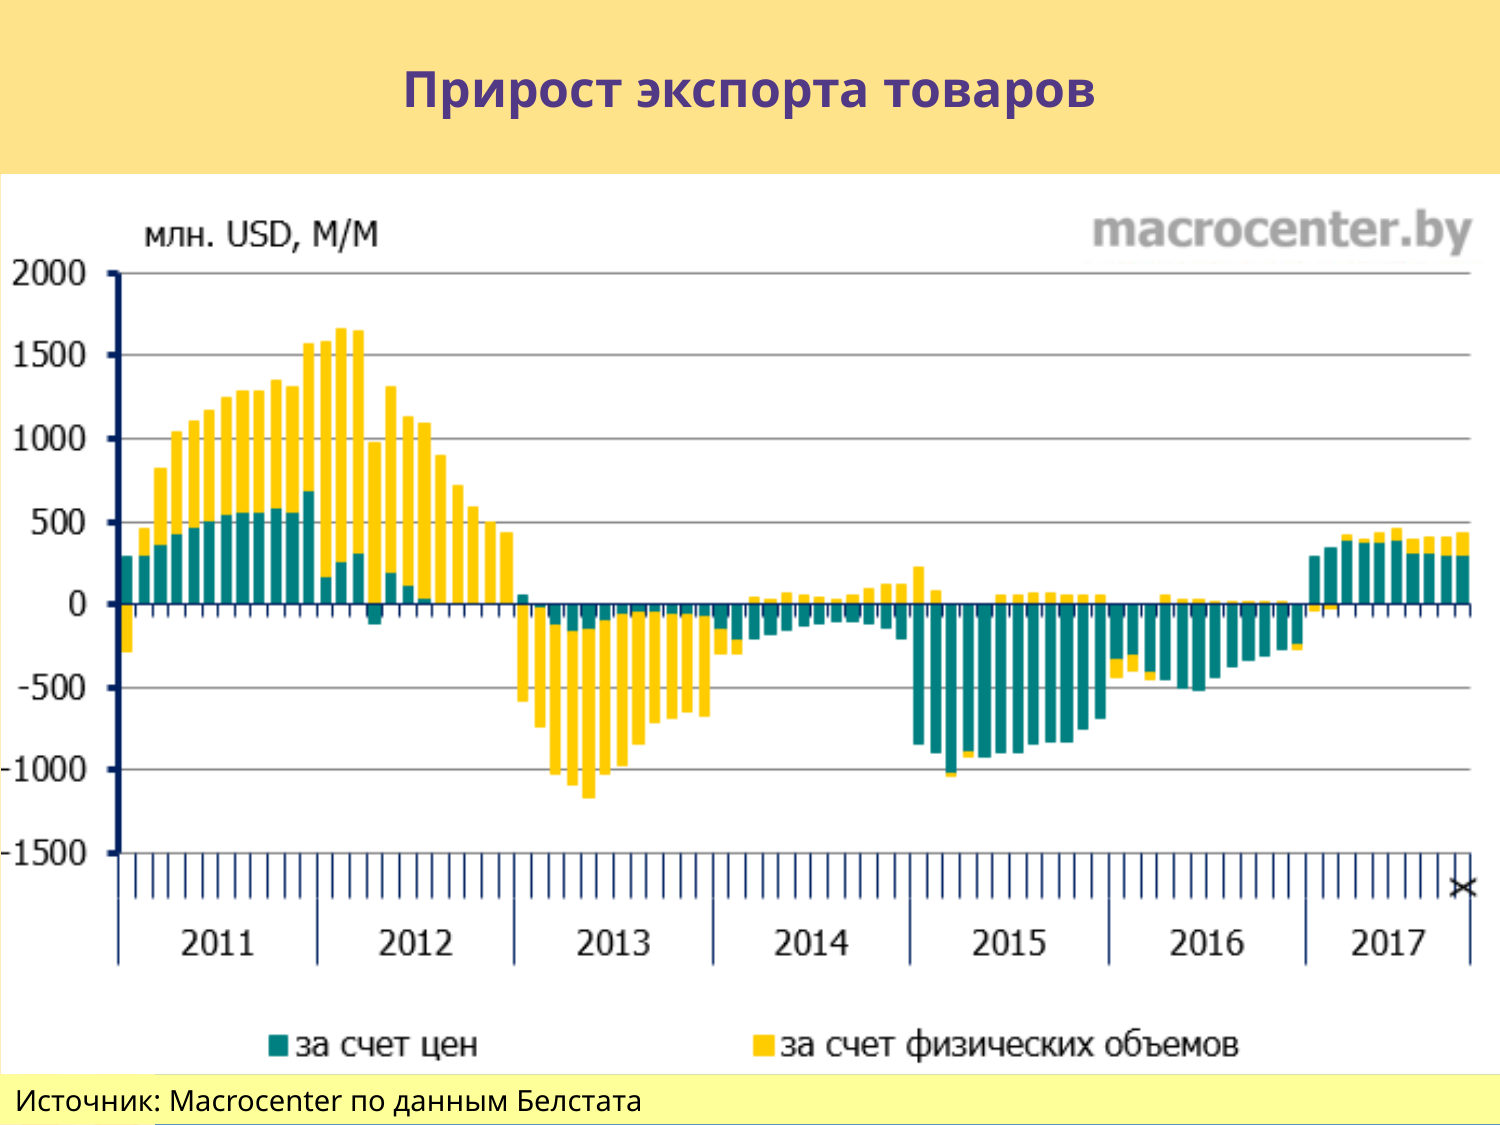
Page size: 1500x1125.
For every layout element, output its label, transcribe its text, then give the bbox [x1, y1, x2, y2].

text_box Прирост экспорта товаров [0, 0, 1500, 175]
picture [0, 174, 1500, 1074]
text_box Источник: Macrocenter по данным Белстата [0, 1080, 1500, 1125]
